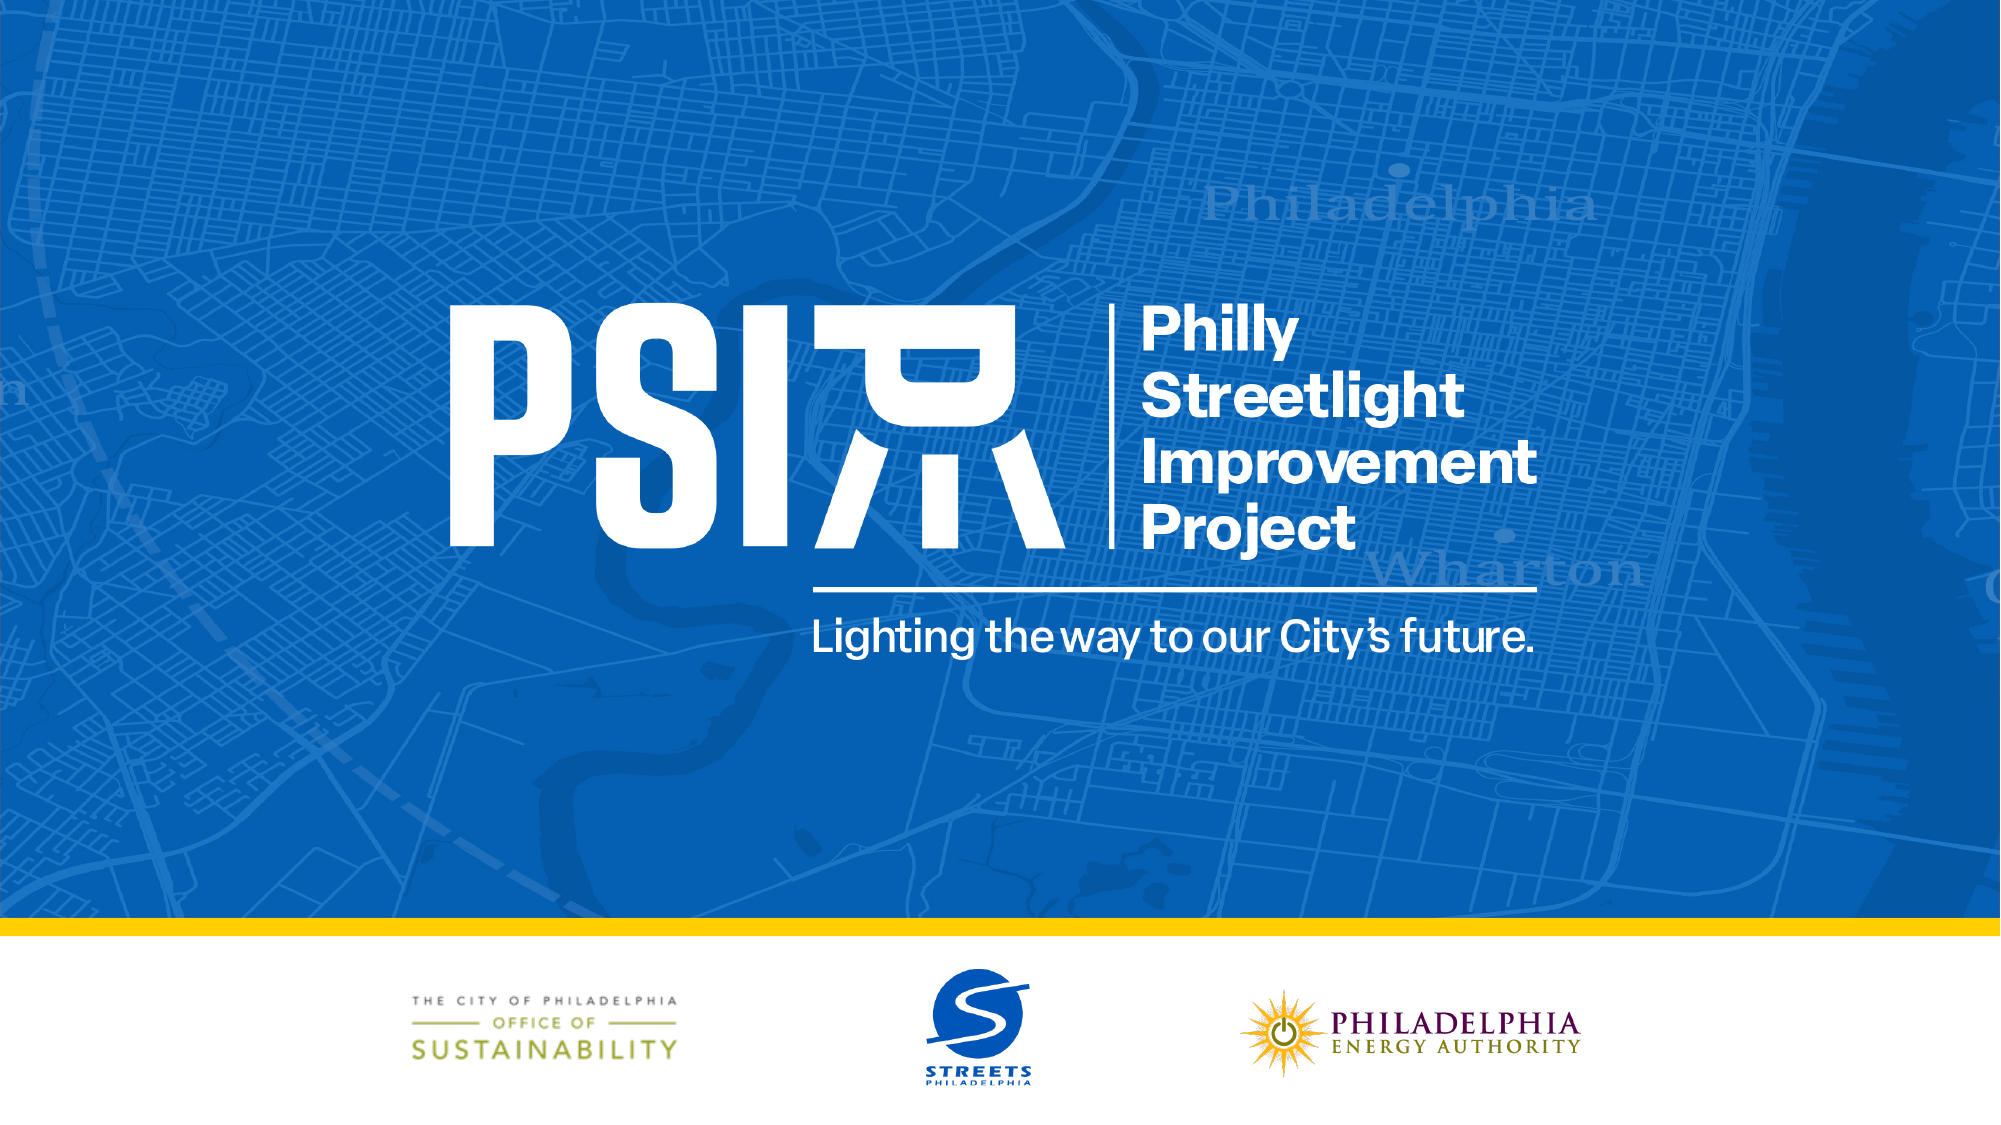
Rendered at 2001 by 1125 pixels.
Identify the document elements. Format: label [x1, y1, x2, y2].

picture [0, 0, 2000, 918]
picture [406, 987, 686, 1067]
picture [793, 965, 1163, 1089]
picture [1214, 947, 1620, 1116]
text_box [0, 918, 2000, 937]
